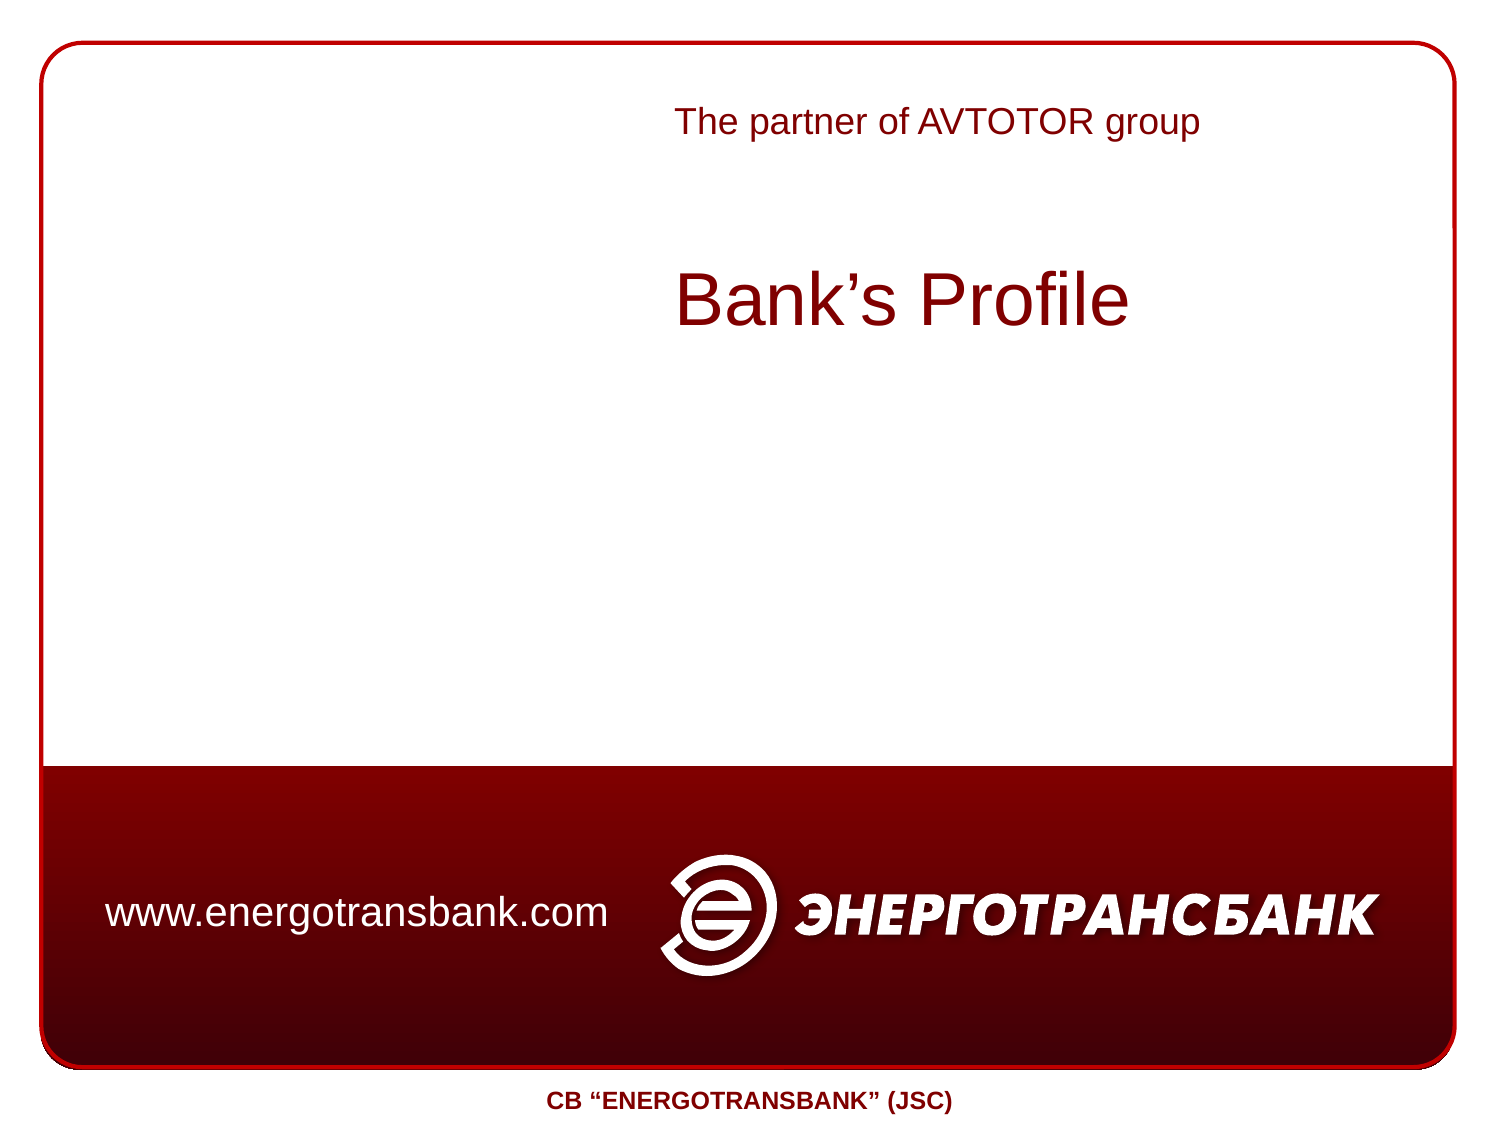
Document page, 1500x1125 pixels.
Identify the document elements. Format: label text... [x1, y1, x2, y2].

text_box v [39, 40, 1457, 1070]
text_box Bank’s Profile [659, 243, 1380, 349]
picture [659, 854, 1381, 977]
text_box [38, 764, 512, 1072]
text_box www.energotransbank.com [90, 877, 625, 943]
text_box The partner of AVTOTOR group [659, 89, 1317, 150]
footer CB “ENERGOTRANSBANK” (JSC) [512, 1069, 988, 1125]
text_box [988, 1038, 1456, 1072]
